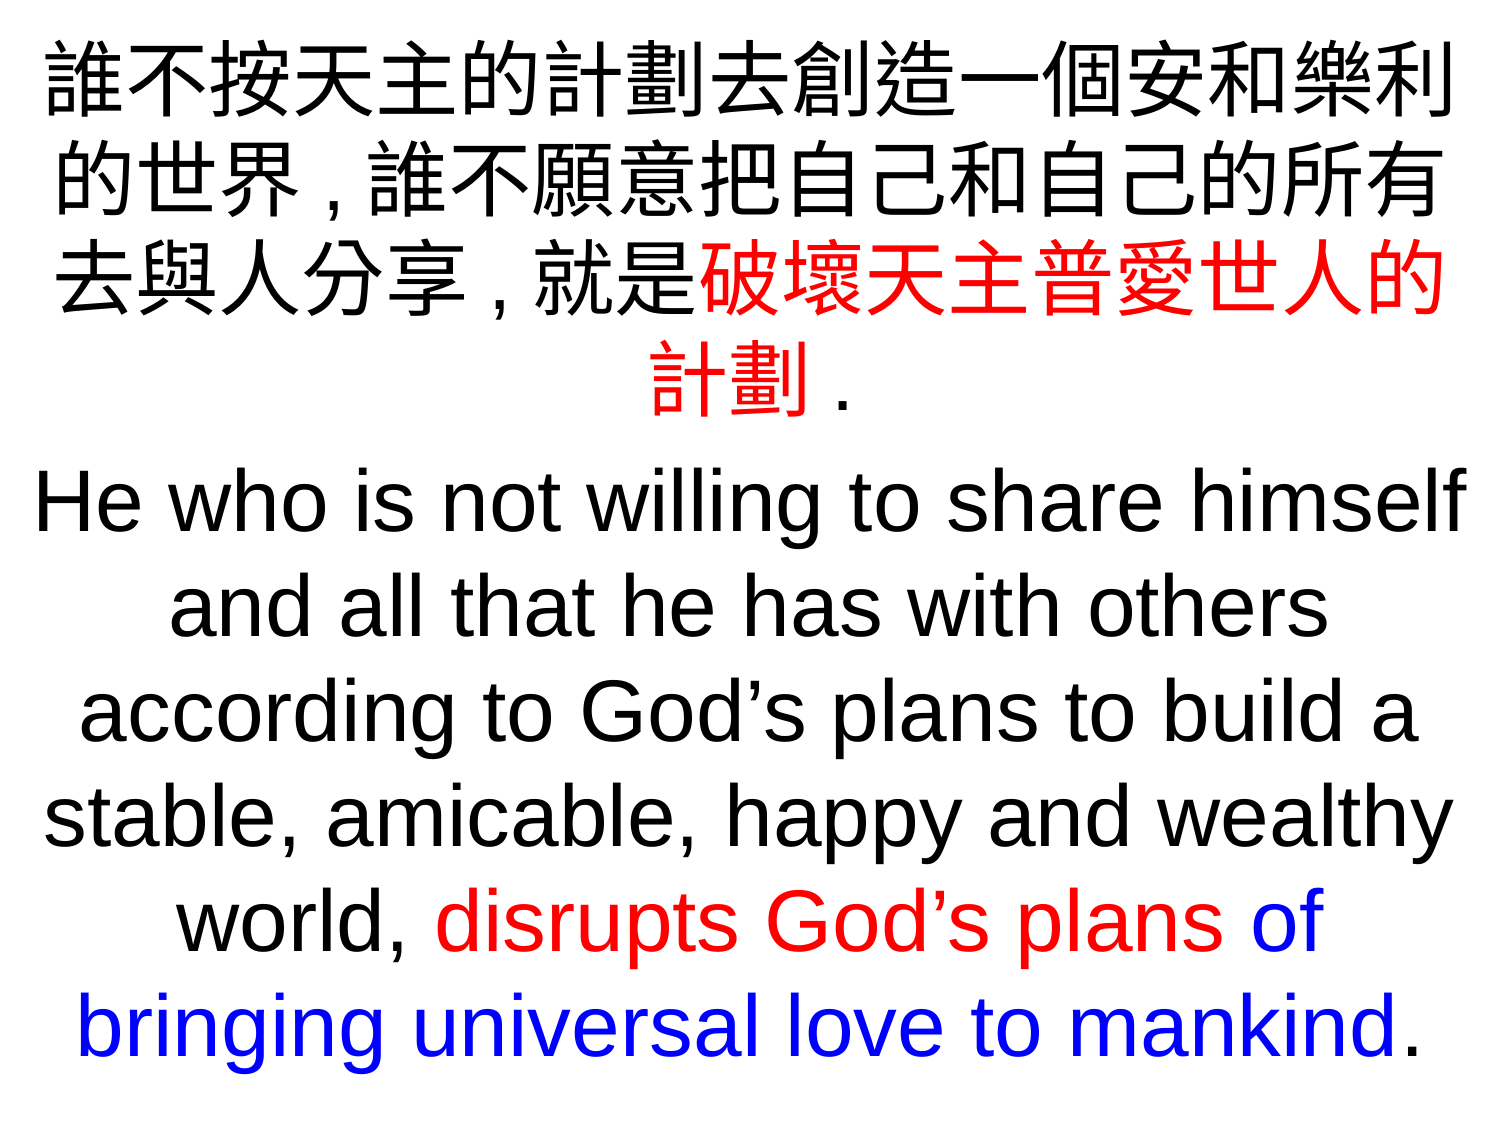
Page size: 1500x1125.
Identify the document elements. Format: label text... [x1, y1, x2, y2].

subtitle 誰不按天主的計劃去創造一個安和樂利的世界,誰不願意把自己和自己的所有去與人分享,就是破壞天主普愛世人的計劃. He who is not willing to share himself and all that he has with others according to God’s plans to build a stable, amicable, happy and wealthy world, disrupts God’s plans of bringing universal love to mankind. [0, 19, 1500, 1125]
